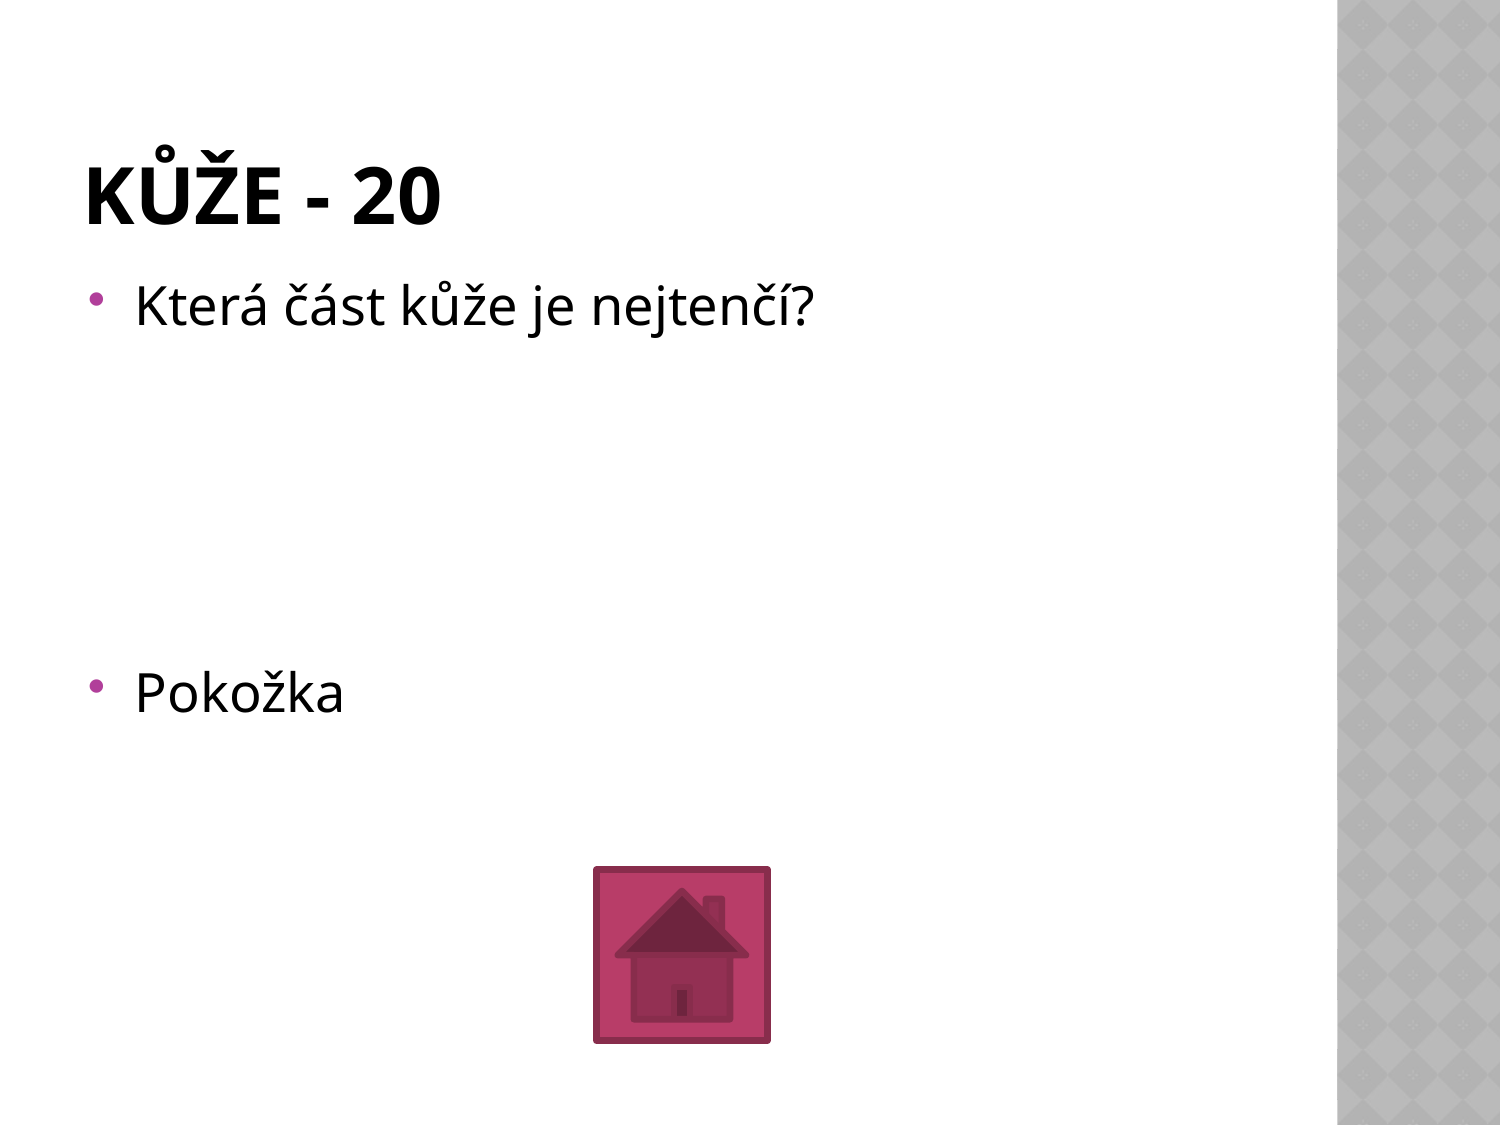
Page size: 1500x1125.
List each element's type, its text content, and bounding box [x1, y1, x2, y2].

text_box [593, 866, 771, 1044]
title KŮŽE - 20 [75, 52, 1263, 240]
list Která část kůže je nejtenčí? Pokožka [75, 264, 1263, 1059]
